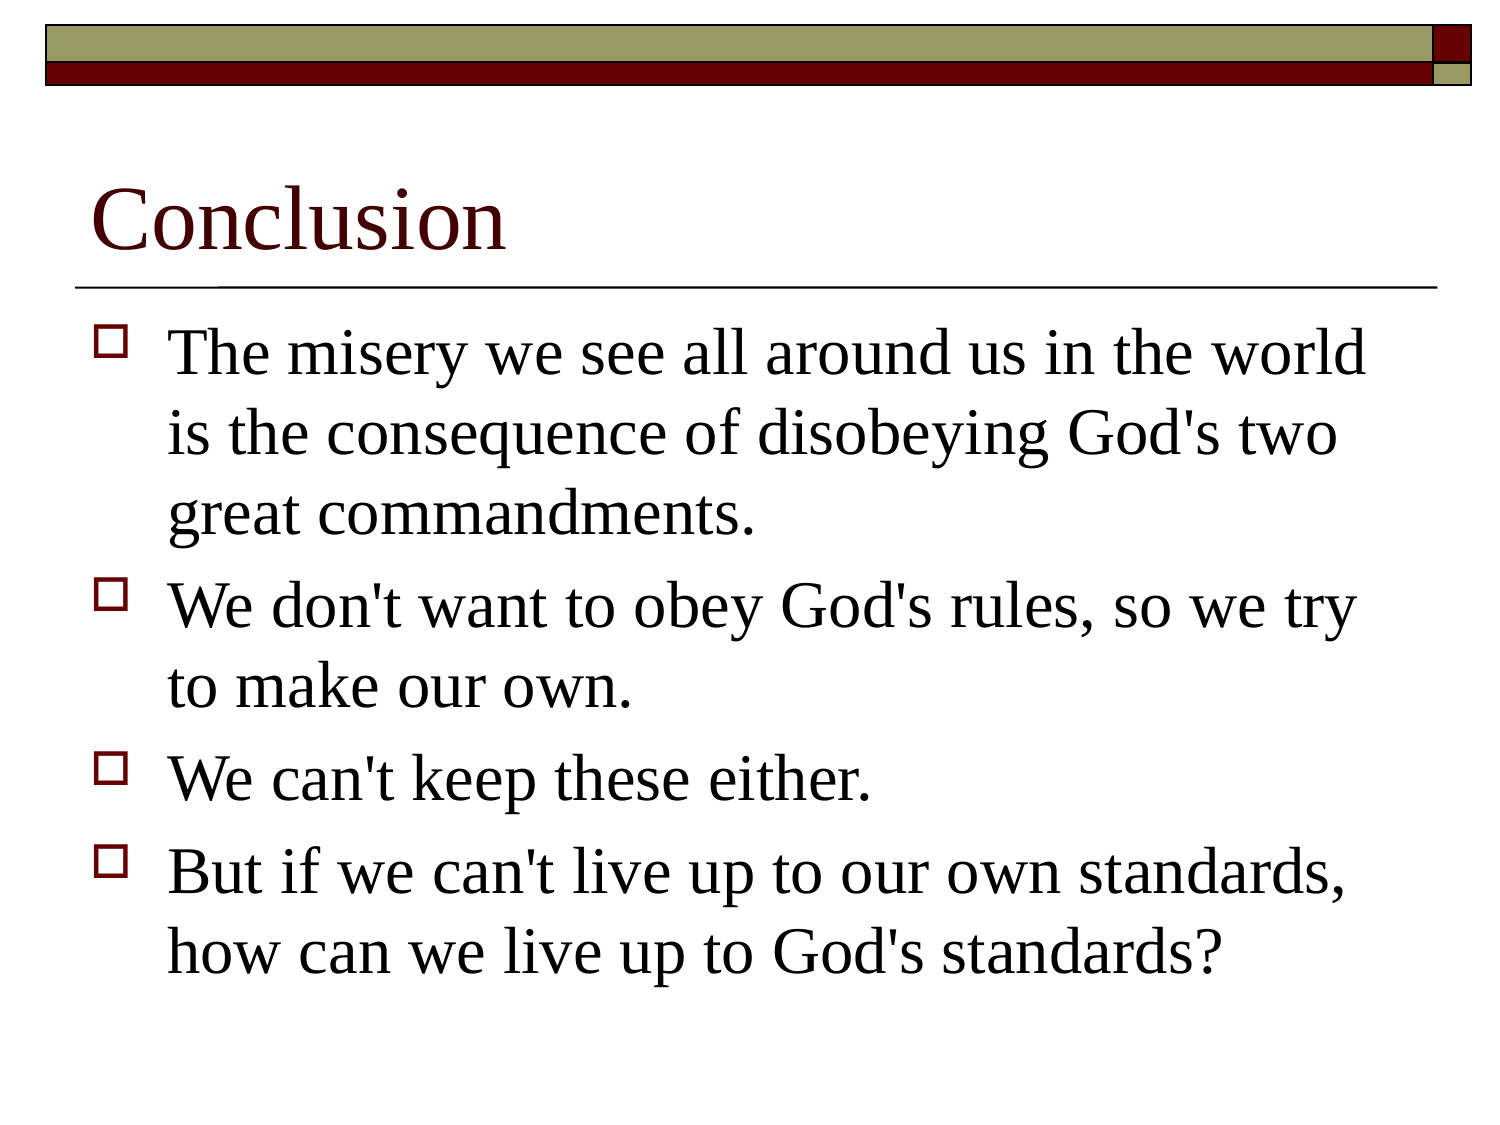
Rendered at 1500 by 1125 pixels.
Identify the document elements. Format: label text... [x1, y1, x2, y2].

title Conclusion [75, 87, 1425, 275]
list The misery we see all around us in the world is the consequence of disobeying God's two great commandments. We don't want to obey God's rules, so we try to make our own. We can't keep these either. But if we can't live up to our own standards, how can we live up to God's standards? [75, 299, 1425, 1006]
